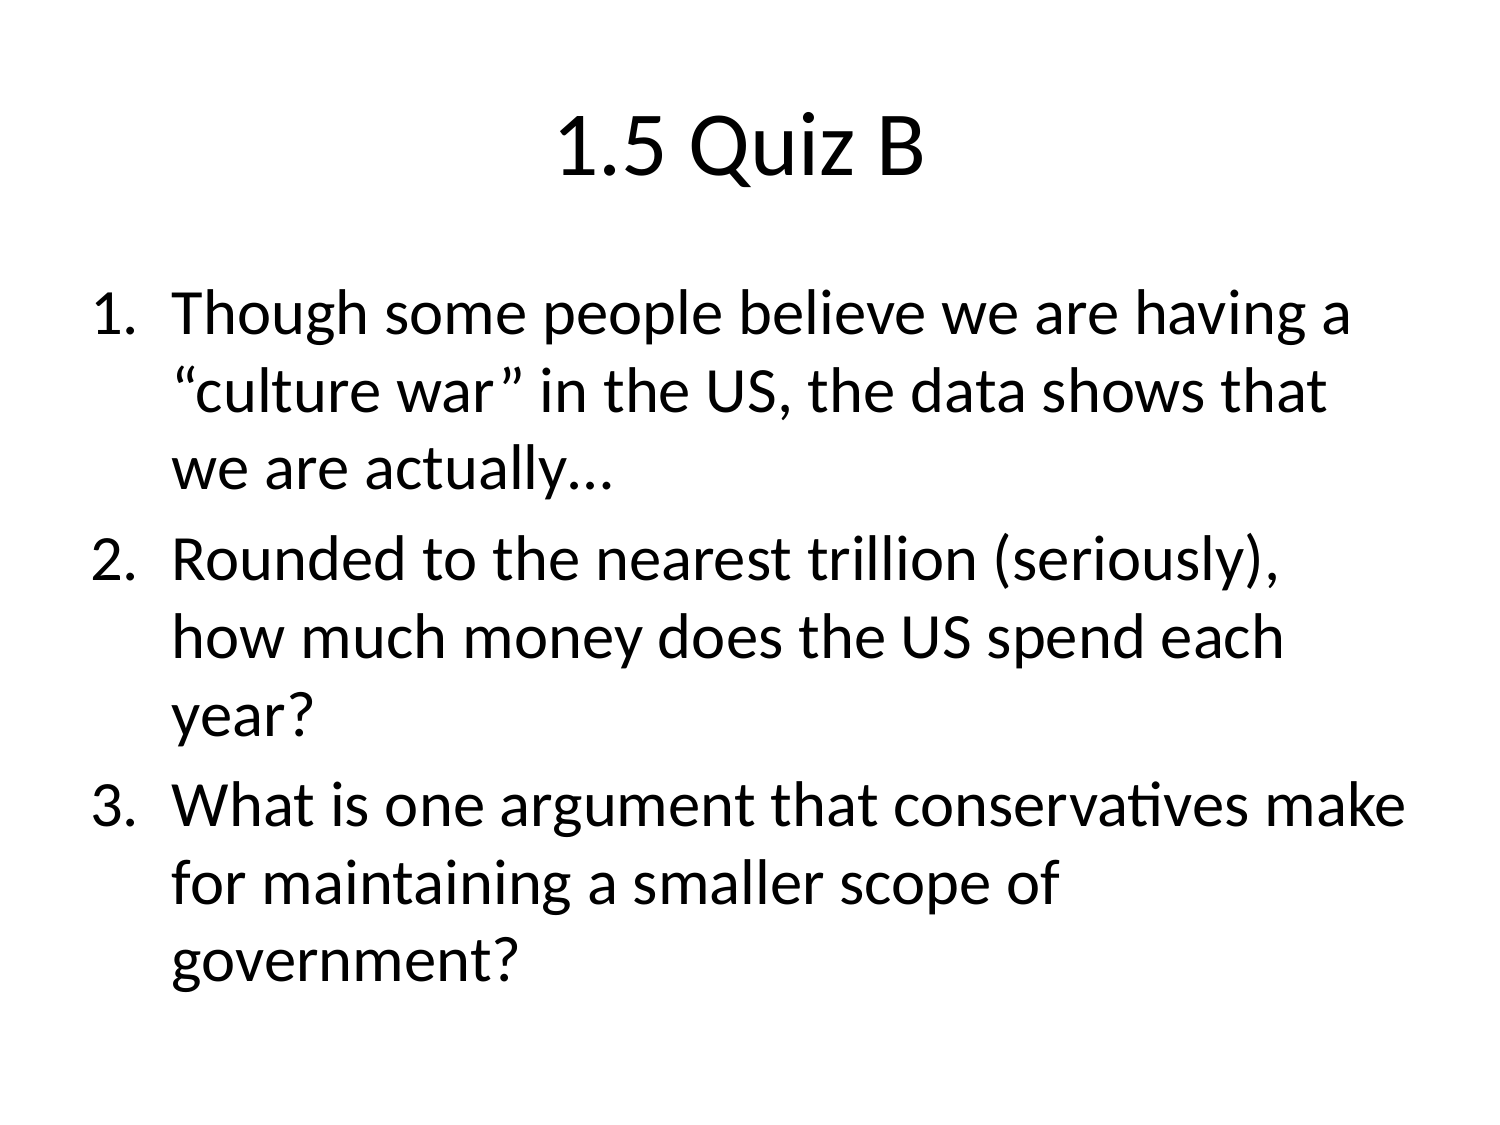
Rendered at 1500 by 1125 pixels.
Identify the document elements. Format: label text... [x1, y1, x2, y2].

title 1.5 Quiz B [75, 45, 1425, 233]
list Though some people believe we are having a “culture war” in the US, the data shows that we are actually… Rounded to the nearest trillion (seriously), how much money does the US spend each year? What is one argument that conservatives make for maintaining a smaller scope of government? [75, 262, 1425, 1005]
